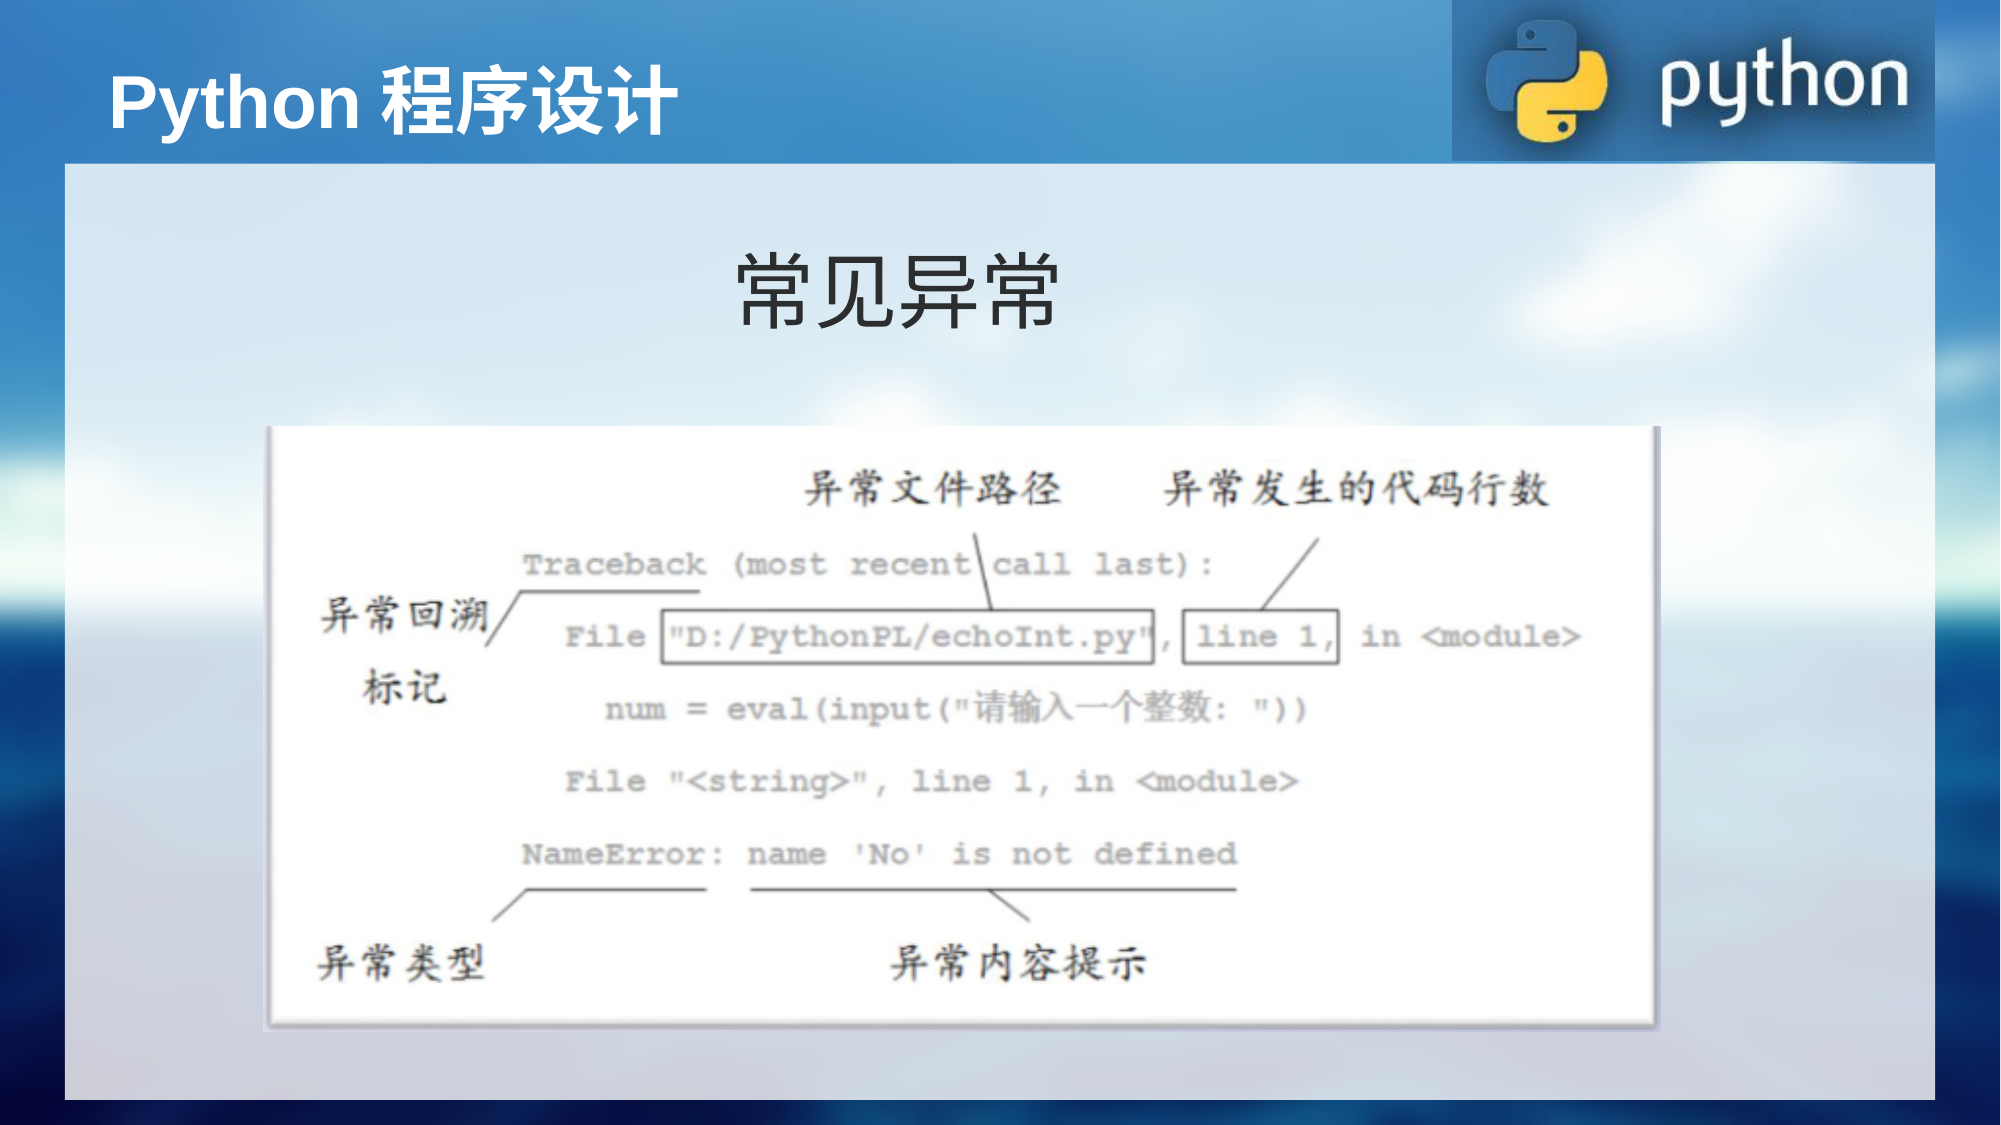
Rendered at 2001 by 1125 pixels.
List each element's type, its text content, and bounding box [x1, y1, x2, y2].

text_box 常见异常 [716, 231, 1080, 347]
text_box Python程序设计 [93, 37, 1905, 153]
picture [0, 0, 2001, 1125]
